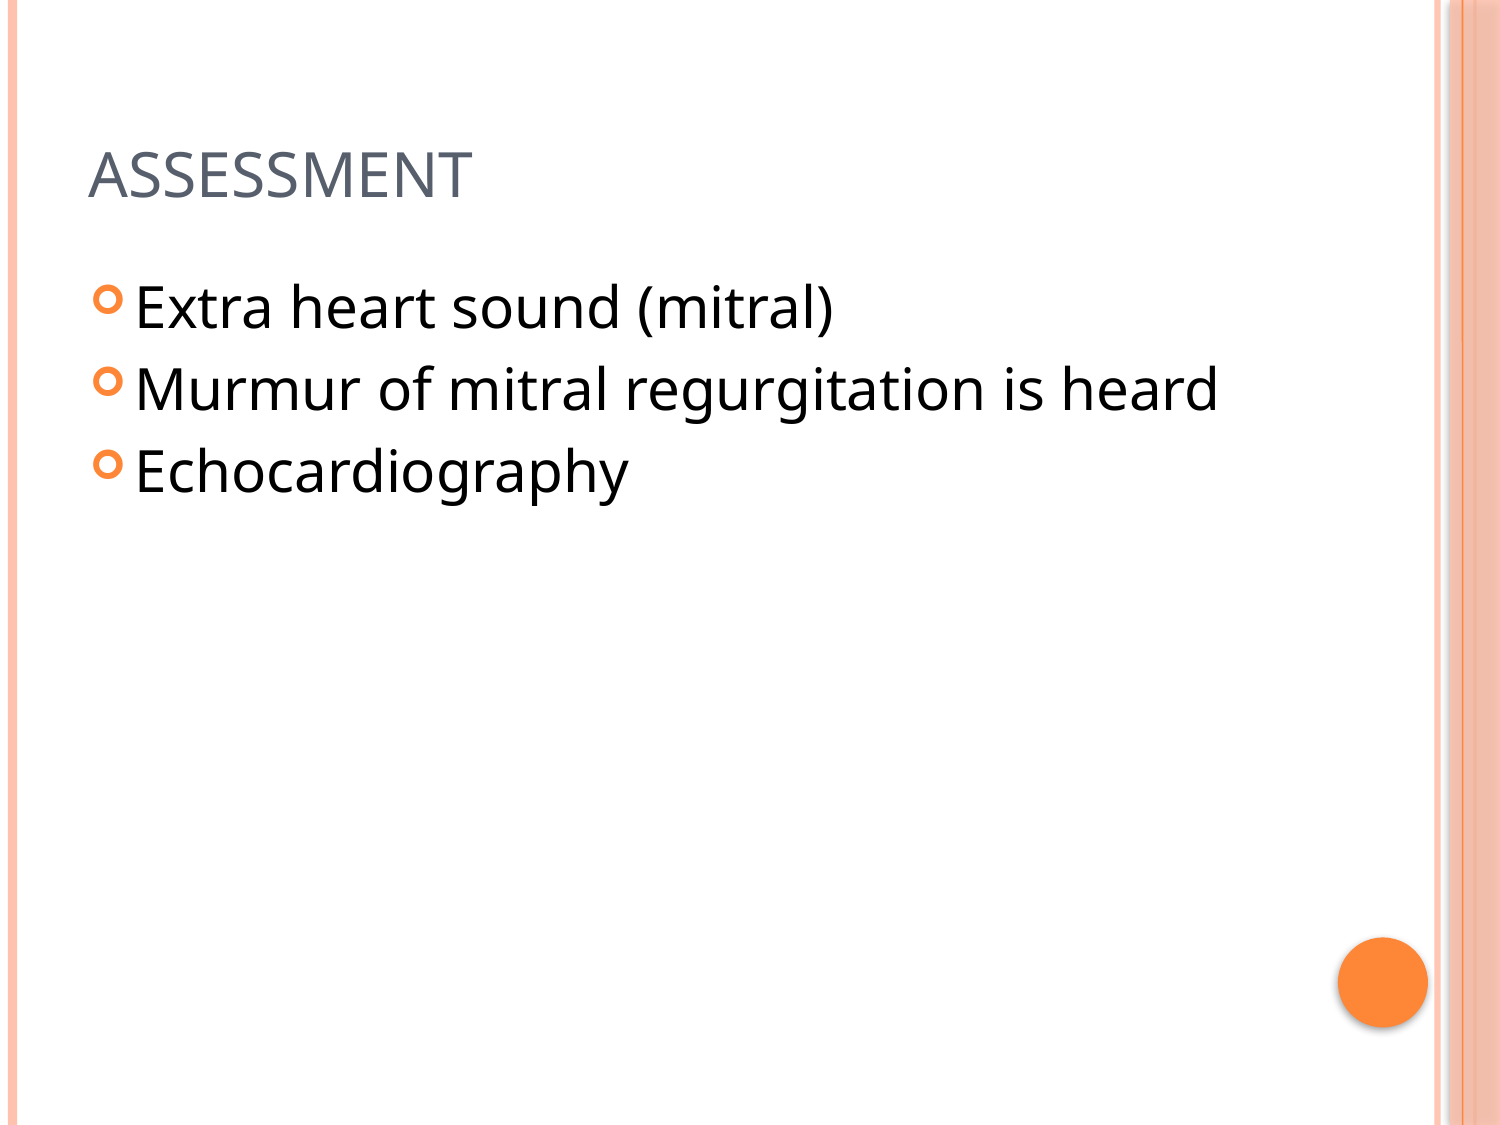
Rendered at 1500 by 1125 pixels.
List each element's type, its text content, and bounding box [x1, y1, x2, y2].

list Extra heart sound (mitral) Murmur of mitral regurgitation is heard Echocardiography [75, 262, 1300, 1062]
title assessment [73, 99, 1299, 218]
